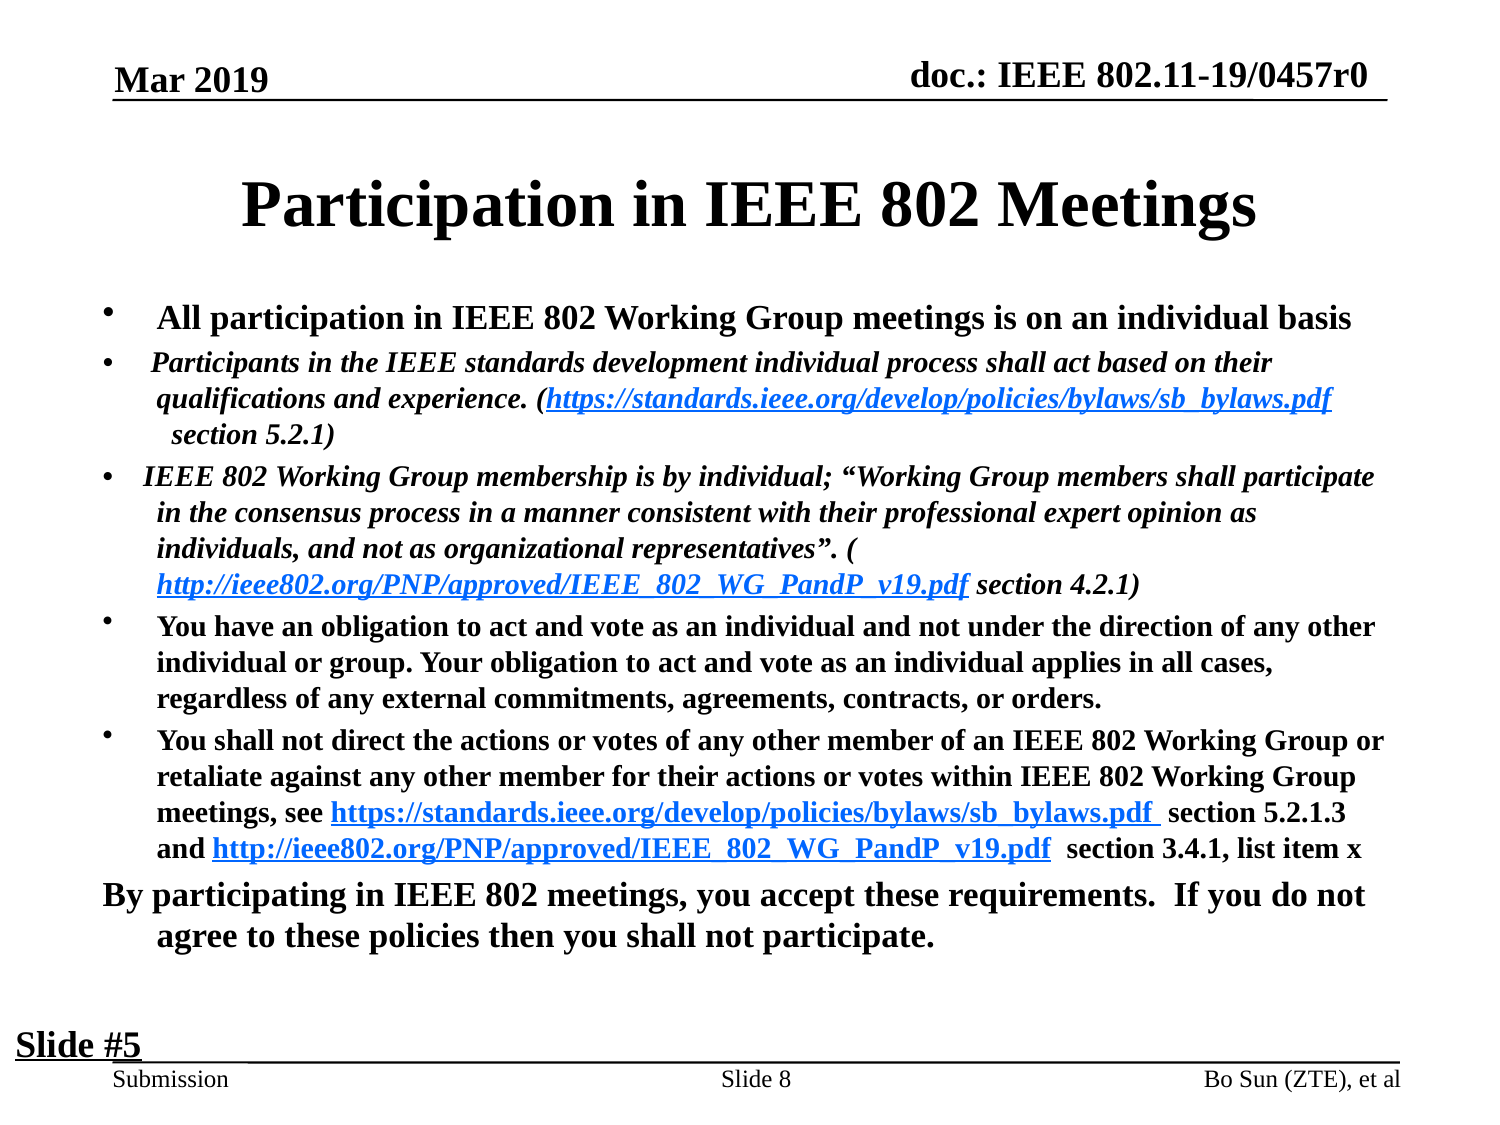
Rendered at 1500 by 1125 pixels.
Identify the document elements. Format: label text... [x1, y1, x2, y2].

text_box Slide #5 [0, 1012, 157, 1073]
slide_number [114, 54, 271, 101]
footer Bo Sun (ZTE), et al [1200, 1061, 1402, 1093]
slide_number Slide 8 [712, 1061, 800, 1093]
list All participation in IEEE 802 Working Group meetings is on an individual basis • Participants in the IEEE standards development individual process shall act based on their qualifications and experience. (https://standards.ieee.org/develop/policies/bylaws/sb_bylaws.pdf section 5.2.1) • IEEE 802 Working Group membership is by individual; “Working Group members shall participate in the consensus process in a manner consistent with their professional expert opinion as individuals, and not as organizational representatives”. (http://ieee802.org/PNP/approved/IEEE_802_WG_PandP_v19.pdf section 4.2.1) You have an obligation to act and vote as an individual and not under the direction of any other individual or group. Your obligation to act and vote as an individual applies in all cases, regardless of any external commitments, agreements, contracts, or orders. You shall not direct the actions or votes of any other member of an IEEE 802 Working Group or retaliate against any other member for their actions or votes within IEEE 802 Working Group meetings, see https://standards.ieee.org/develop/policies/bylaws/sb_bylaws.pdf section 5.2.1.3 and http://ieee802.org/PNP/approved/IEEE_802_WG_PandP_v19.pdf section 3.4.1, list item x By participating in IEEE 802 meetings, you accept these requirements. If you do not agree to these policies then you shall not participate. [87, 287, 1413, 988]
title Participation in IEEE 802 Meetings [112, 112, 1388, 287]
